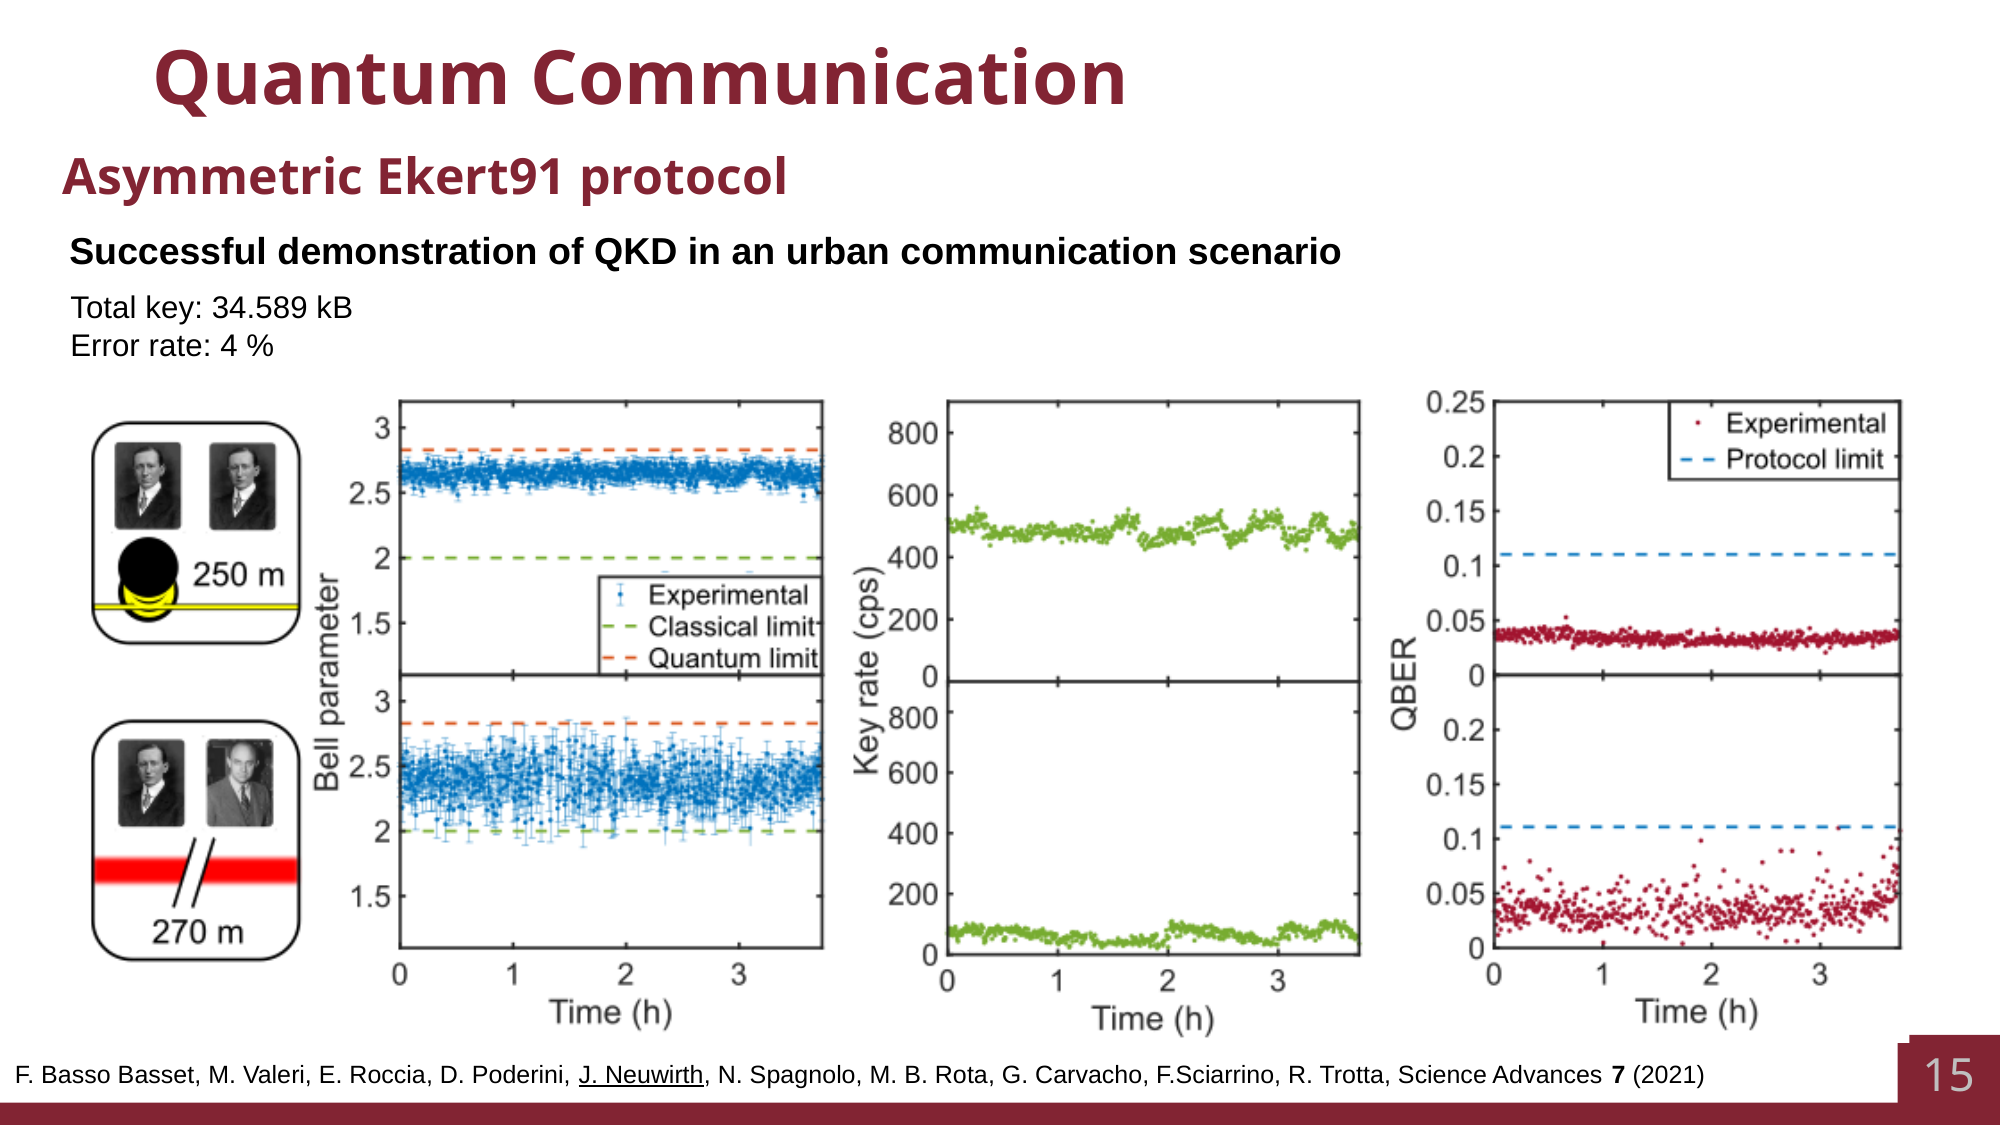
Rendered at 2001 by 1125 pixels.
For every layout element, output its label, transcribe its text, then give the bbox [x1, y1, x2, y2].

text_box Asymmetric Ekert91 protocol [48, 137, 852, 212]
text_box Total key: 34.589 kB Error rate: 4 % [55, 279, 445, 370]
picture [90, 373, 1910, 1043]
text_box F. Basso Basset, M. Valeri, E. Roccia, D. Poderini, J. Neuwirth, N. Spagnolo, M. B. Rota, G. Carvacho, F.Sciarrino, R. Trotta, Science Advances 7 (2021) [0, 1049, 1863, 1097]
slide_number 15 [1897, 1042, 2000, 1103]
title Quantum Communication [137, 36, 1863, 126]
text_box Successful demonstration of QKD in an urban communication scenario [54, 219, 1674, 280]
